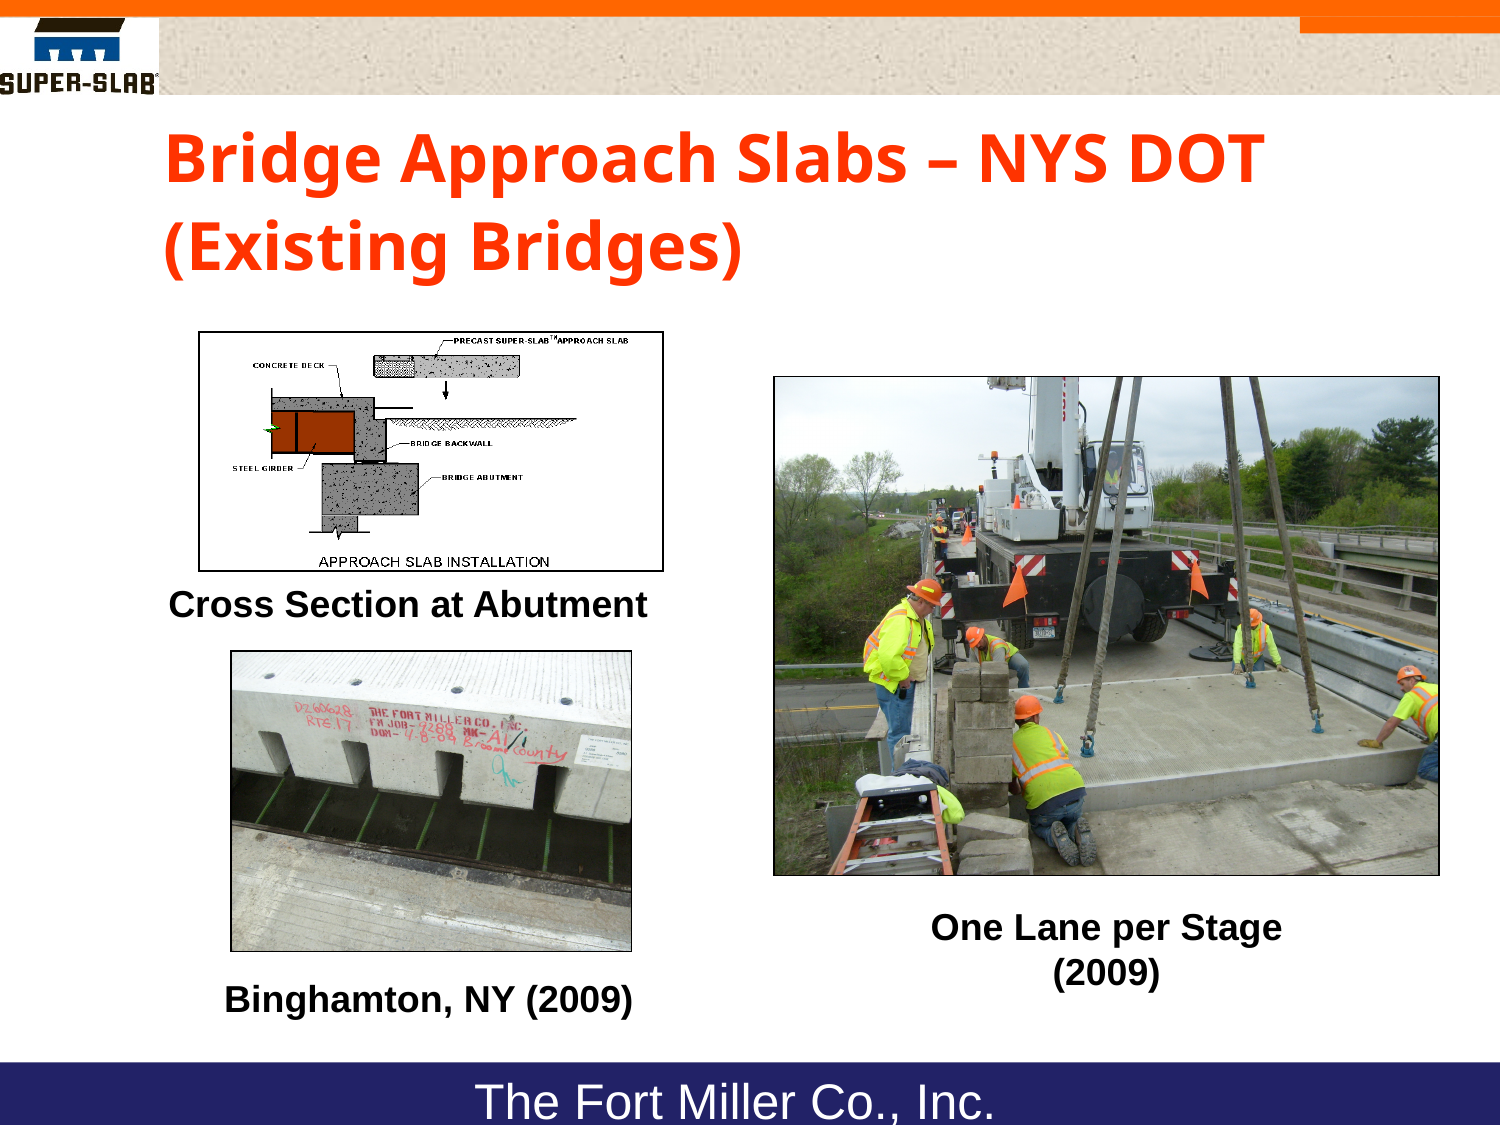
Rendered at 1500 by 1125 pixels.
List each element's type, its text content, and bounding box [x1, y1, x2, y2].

text_box Binghamton, NY (2009) [209, 967, 649, 1028]
text_box One Lane per Stage (2009) [915, 895, 1298, 1001]
picture [0, 17, 1500, 95]
text_box Cross Section at Abutment [93, 573, 724, 633]
picture [774, 377, 1439, 875]
text_box [0, 265, 1500, 483]
text_box Bridge Approach Slabs – NYS DOT (Existing Bridges) [149, 131, 1298, 270]
picture [199, 332, 663, 571]
picture [231, 651, 631, 951]
